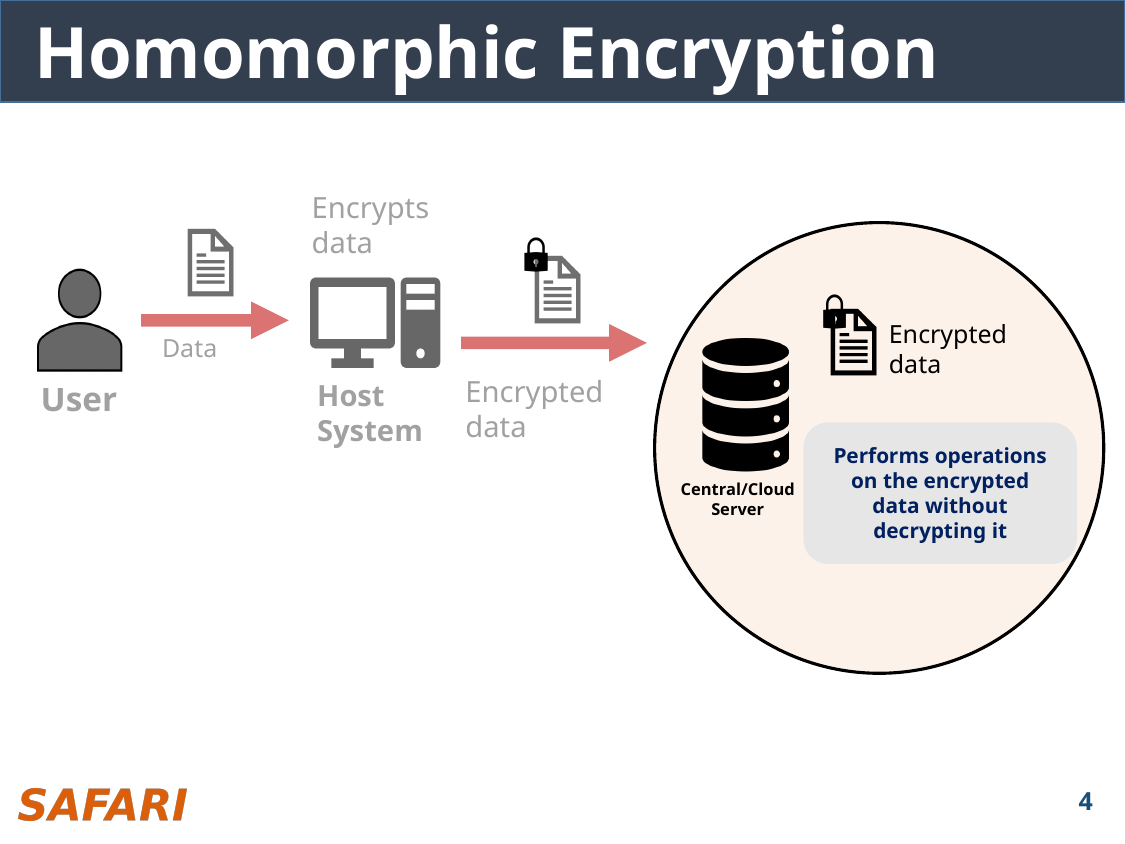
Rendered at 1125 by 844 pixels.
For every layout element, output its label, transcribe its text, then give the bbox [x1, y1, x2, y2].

text_box Data [147, 329, 249, 370]
picture [671, 288, 890, 489]
title Homomorphic Encryption [19, 9, 1104, 103]
text_box Host System [302, 369, 475, 455]
text_box User [5, 371, 153, 426]
text_box [666, 220, 1106, 676]
text_box [652, 370, 666, 471]
text_box Encrypted data [891, 311, 1052, 386]
text_box Encrypts data [296, 182, 494, 267]
text_box Performs operations on the encrypted data without decrypting it [803, 422, 1077, 564]
picture [174, 222, 246, 303]
picture [17, 249, 142, 391]
text_box Encrypted data [450, 365, 635, 451]
picture [516, 232, 593, 330]
text_box 4 [1063, 777, 1125, 827]
picture [18, 788, 187, 821]
text_box Central/Cloud Server [651, 471, 803, 526]
picture [306, 245, 443, 400]
